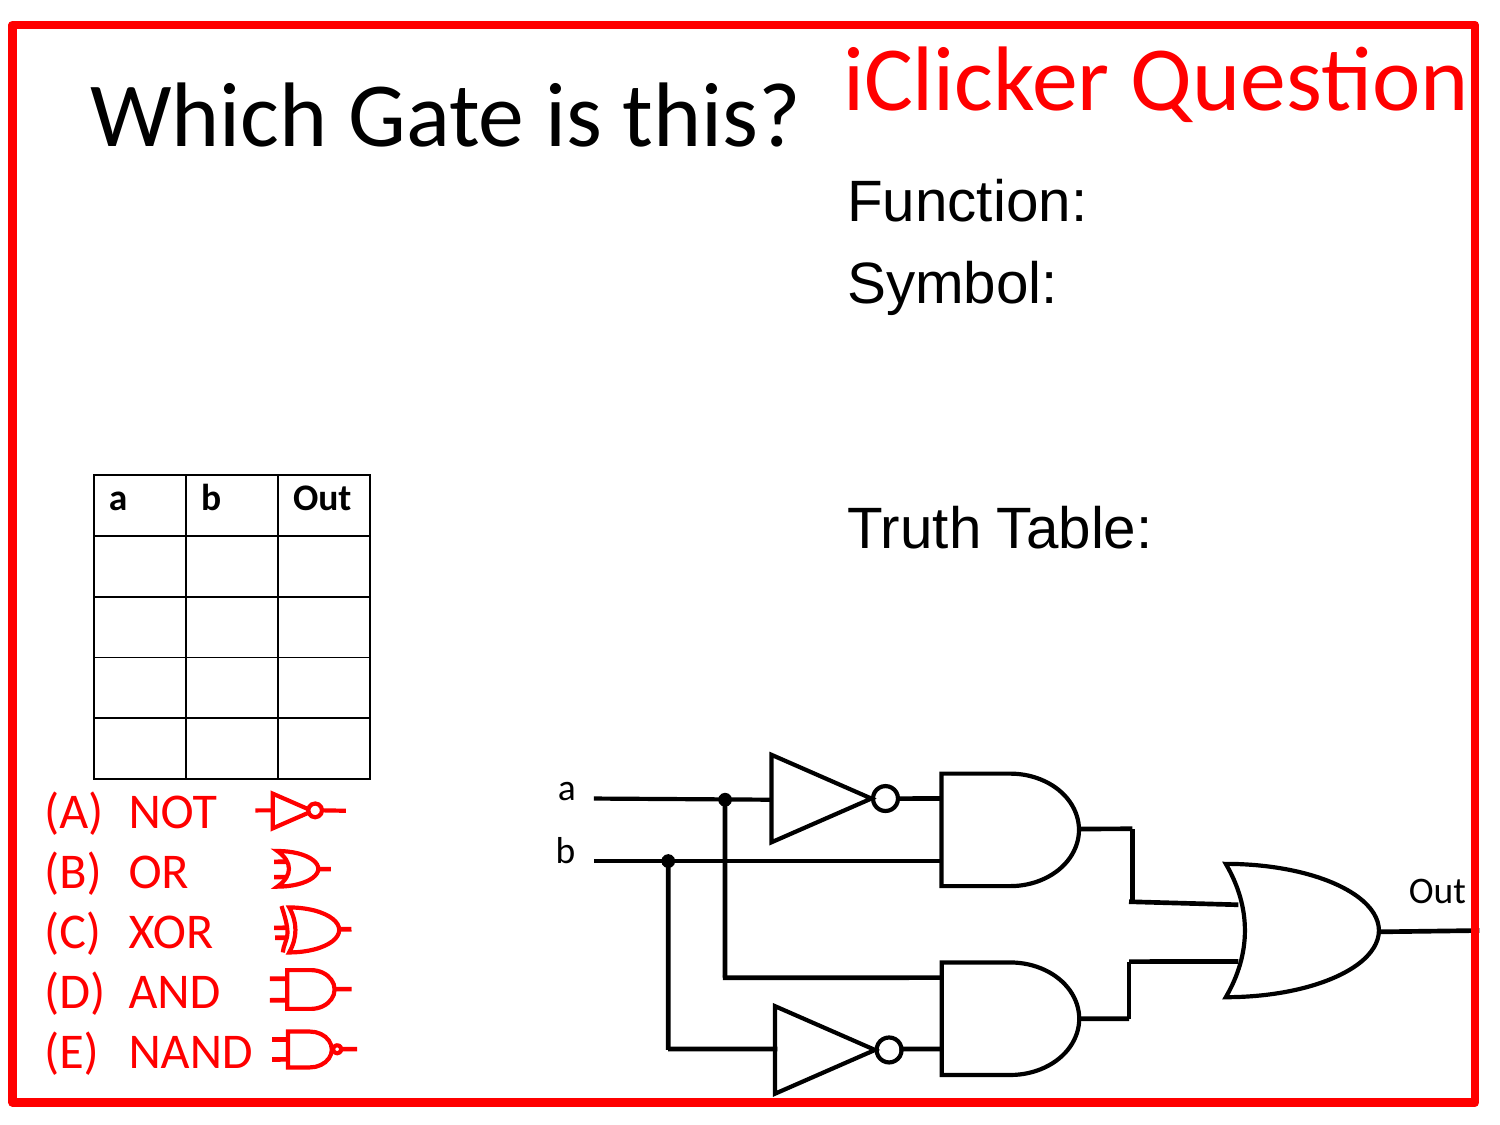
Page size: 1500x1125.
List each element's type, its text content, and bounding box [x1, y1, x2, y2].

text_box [271, 1031, 358, 1068]
text_box iClicker Question [824, 9, 1488, 138]
text_box [10, 23, 1477, 1105]
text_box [281, 905, 340, 953]
text_box Function: Symbol: Truth Table: [847, 163, 1438, 839]
title Which Gate is this? [75, 25, 1425, 194]
text_box NOT OR XOR AND NAND [29, 771, 279, 1087]
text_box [255, 793, 346, 829]
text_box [273, 850, 332, 887]
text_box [269, 969, 352, 1010]
text_box Out [1477, 851, 1481, 919]
